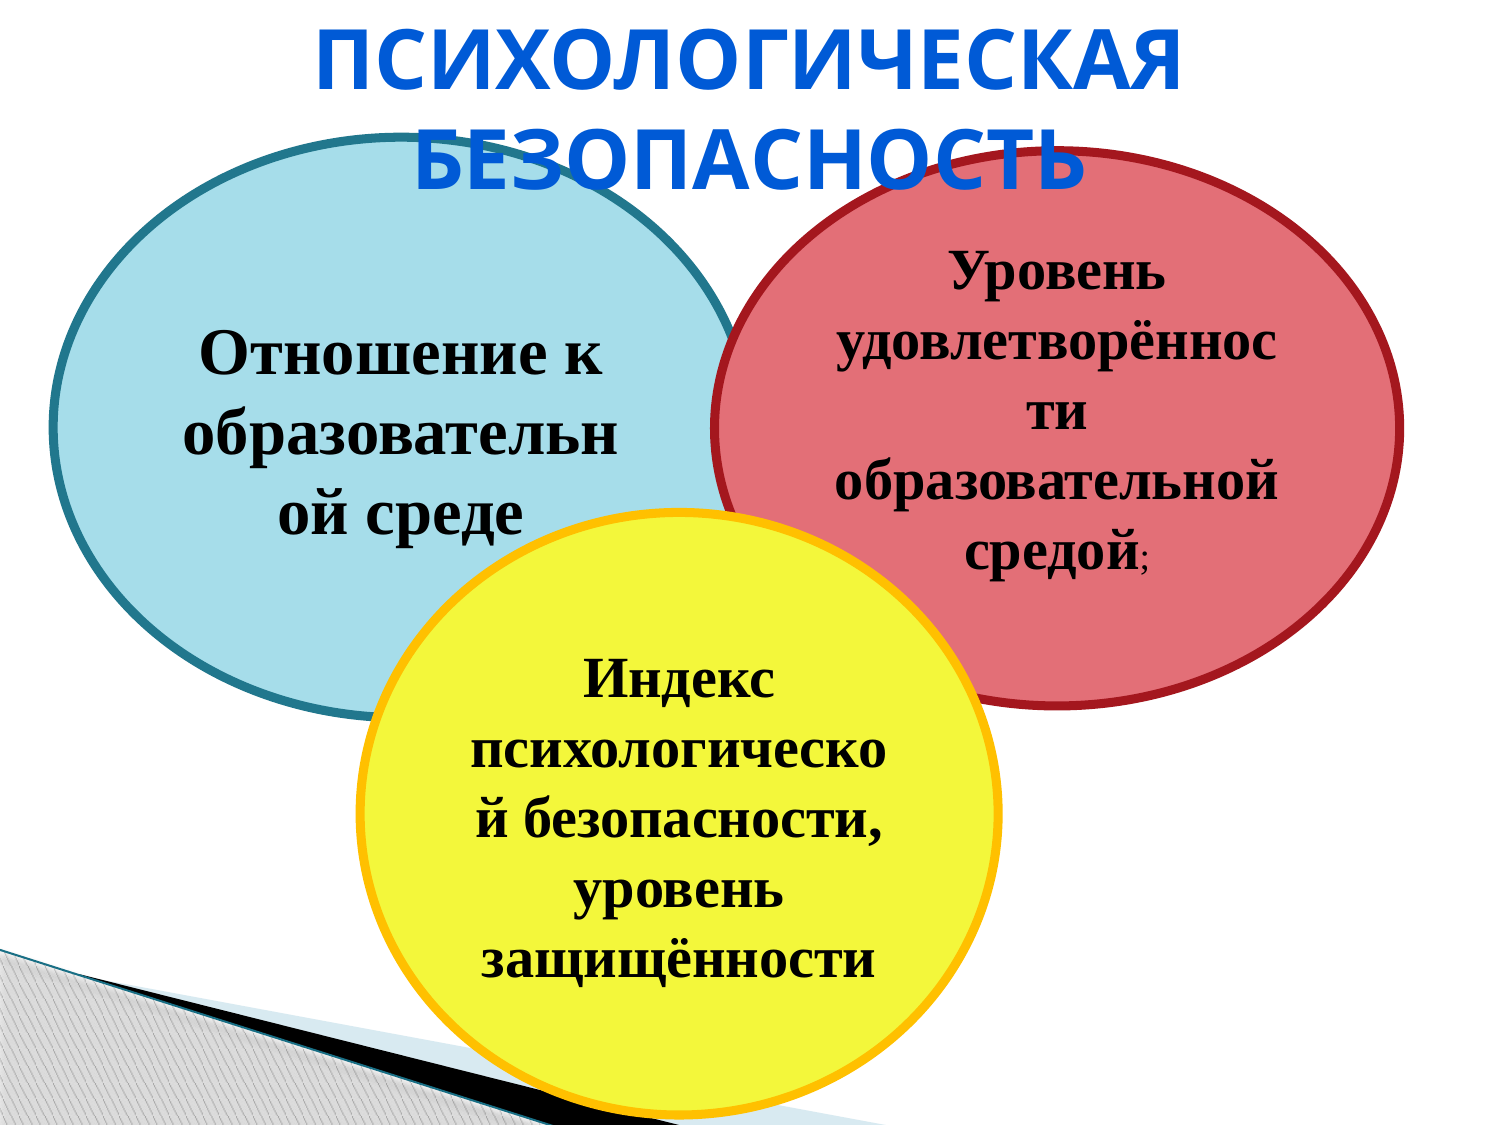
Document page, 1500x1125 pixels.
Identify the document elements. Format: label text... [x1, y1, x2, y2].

text_box Отношение к образовательной среде [48, 214, 733, 722]
text_box Психологическая безопасность [0, 0, 1500, 214]
text_box Уровень удовлетворённости образовательной средой; [709, 214, 1405, 711]
text_box Индекс психологической безопасности, уровень защищённости [355, 507, 1003, 1120]
